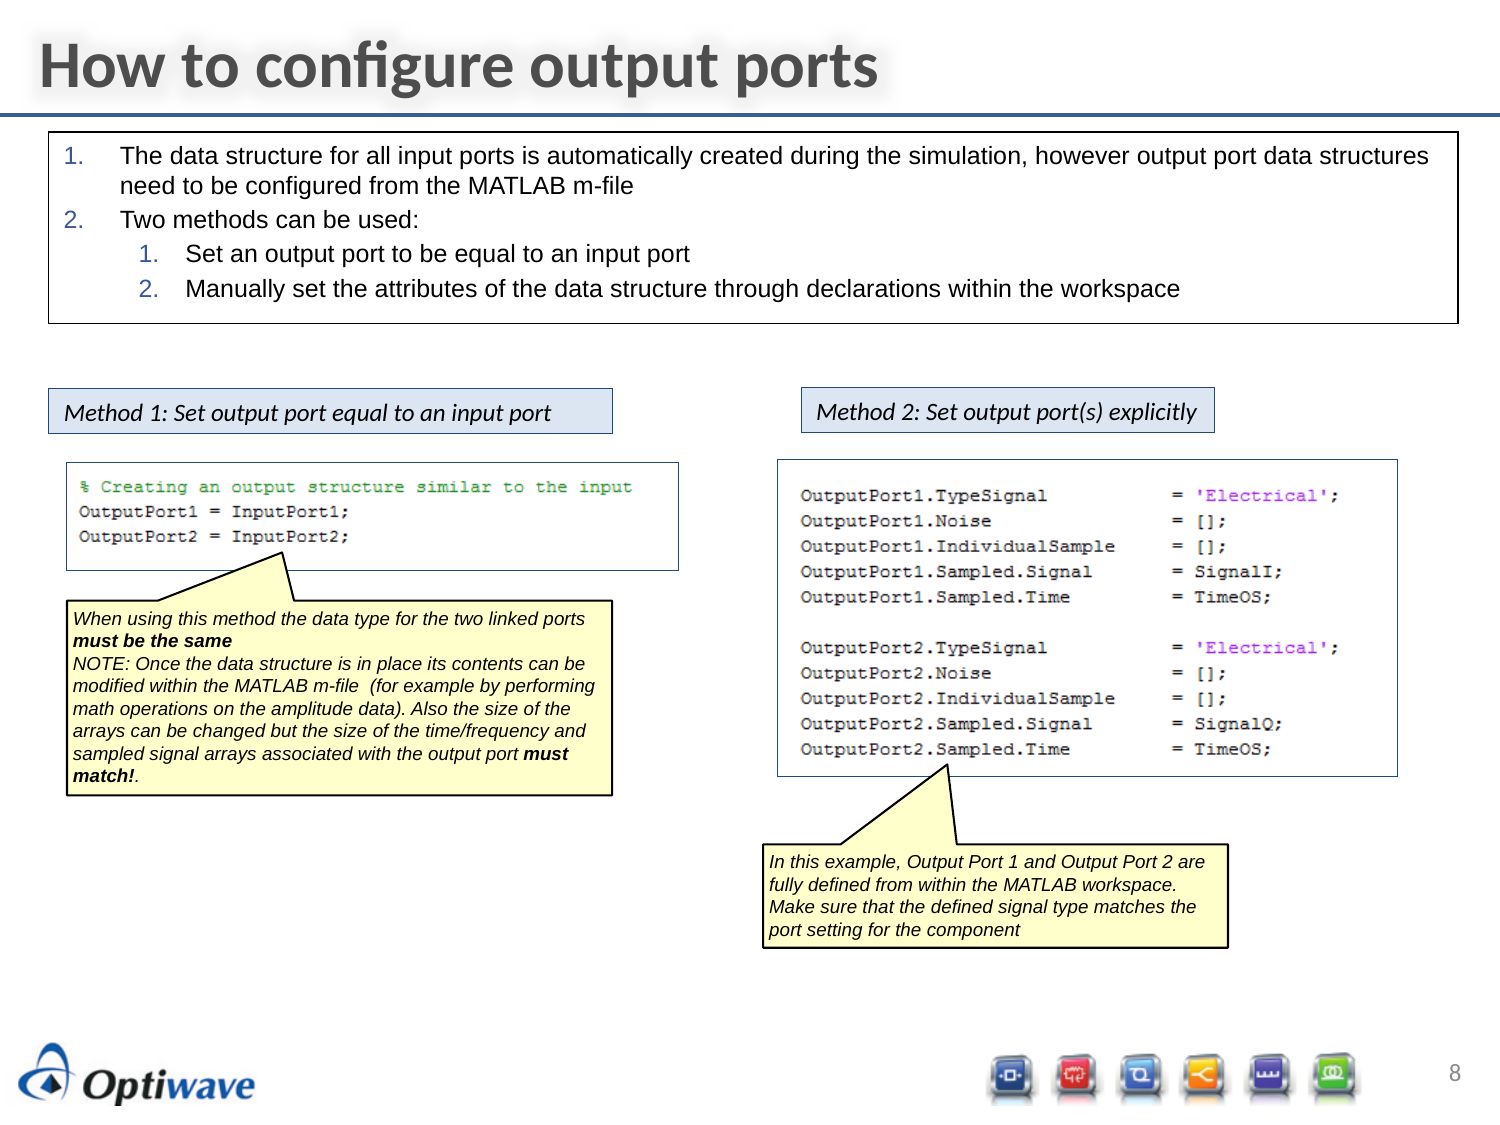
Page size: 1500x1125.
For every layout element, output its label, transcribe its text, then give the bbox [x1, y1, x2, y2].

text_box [4, 1041, 1365, 1107]
text_box Method 1: Set output port equal to an input port [48, 388, 613, 434]
picture [777, 459, 1398, 776]
picture [66, 462, 678, 571]
slide_number 8 [1365, 1041, 1477, 1102]
text_box Method 2: Set output port(s) explicitly [801, 387, 1215, 433]
text_box When using this method the data type for the two linked ports must be the same NOTE: Once the data structure is in place its contents can be modified within the MATLAB m-file (for example by performing math operations on the amplitude data). Also the size of the arrays can be changed but the size of the time/frequency and sampled signal arrays associated with the output port must match!. [64, 579, 615, 798]
text_box How to configure output ports [24, 7, 1297, 113]
text_box In this example, Output Port 1 and Output Port 2 are fully defined from within the MATLAB workspace. Make sure that the defined signal type matches the port setting for the component [761, 785, 1231, 950]
text_box The data structure for all input ports is automatically created during the simulation, however output port data structures need to be configured from the MATLAB m-file Two methods can be used: Set an output port to be equal to an input port Manually set the attributes of the data structure through declarations within the workspace [48, 132, 1458, 324]
